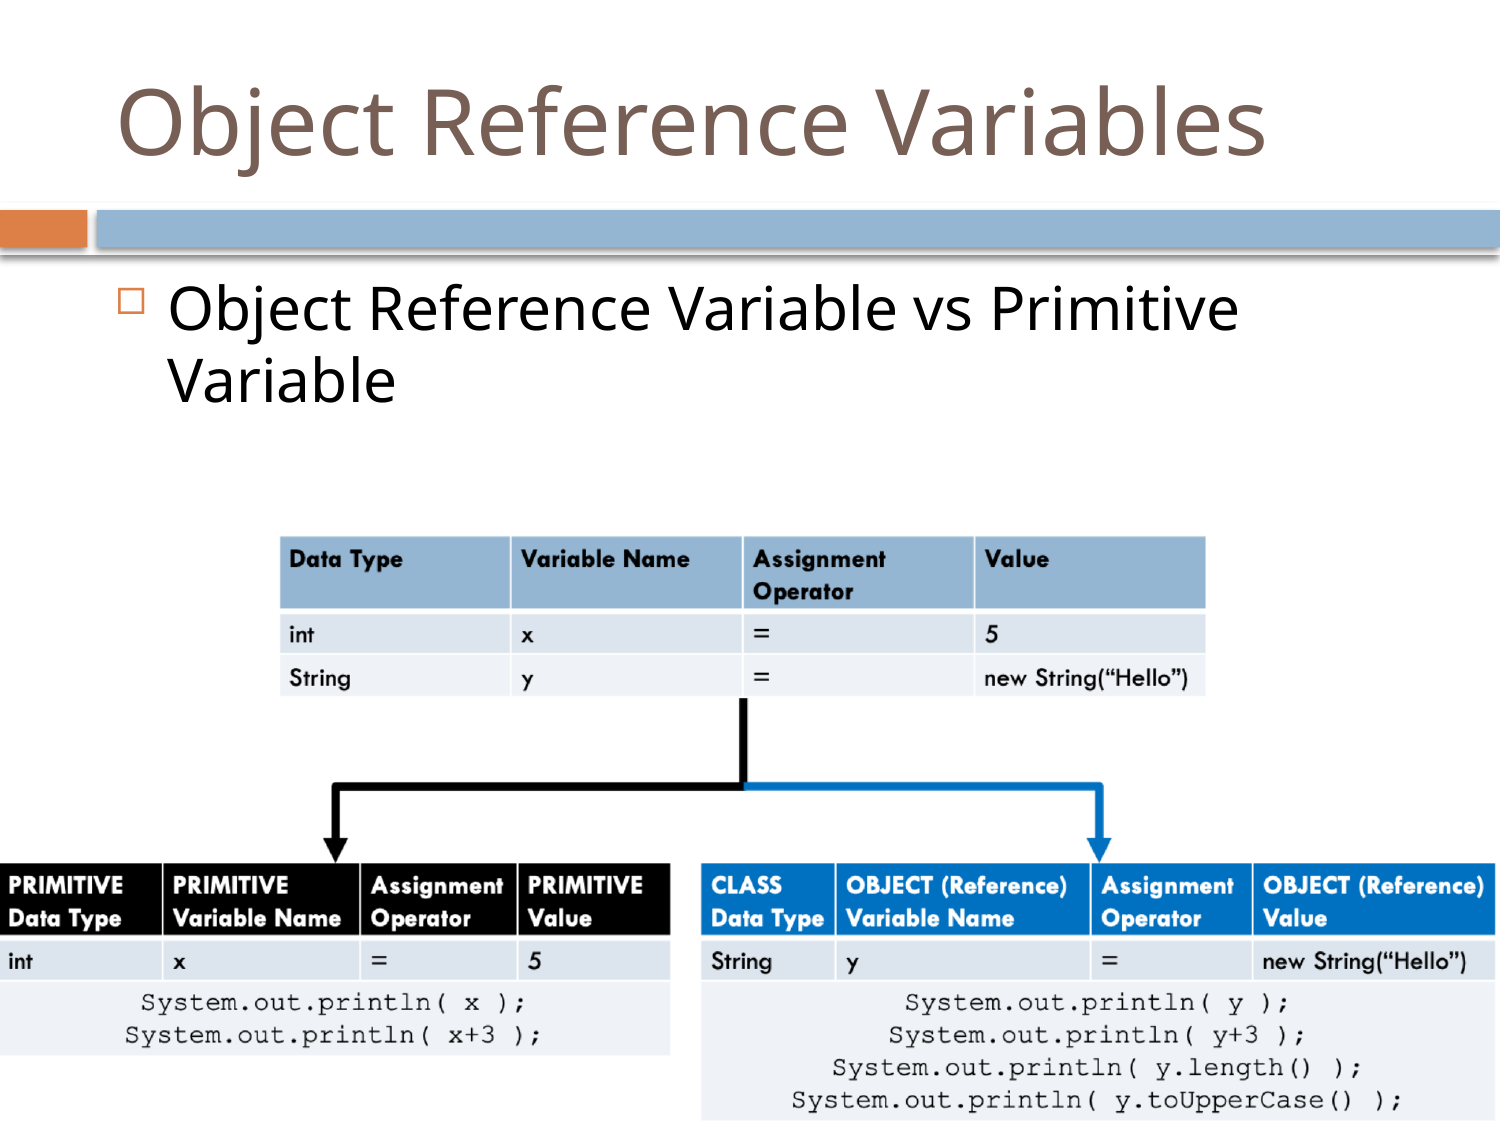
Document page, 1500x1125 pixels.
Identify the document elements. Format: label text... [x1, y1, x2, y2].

picture [0, 527, 1496, 1122]
title Object Reference Variables [100, 37, 1438, 200]
list Object Reference Variable vs Primitive Variable [100, 262, 1438, 526]
